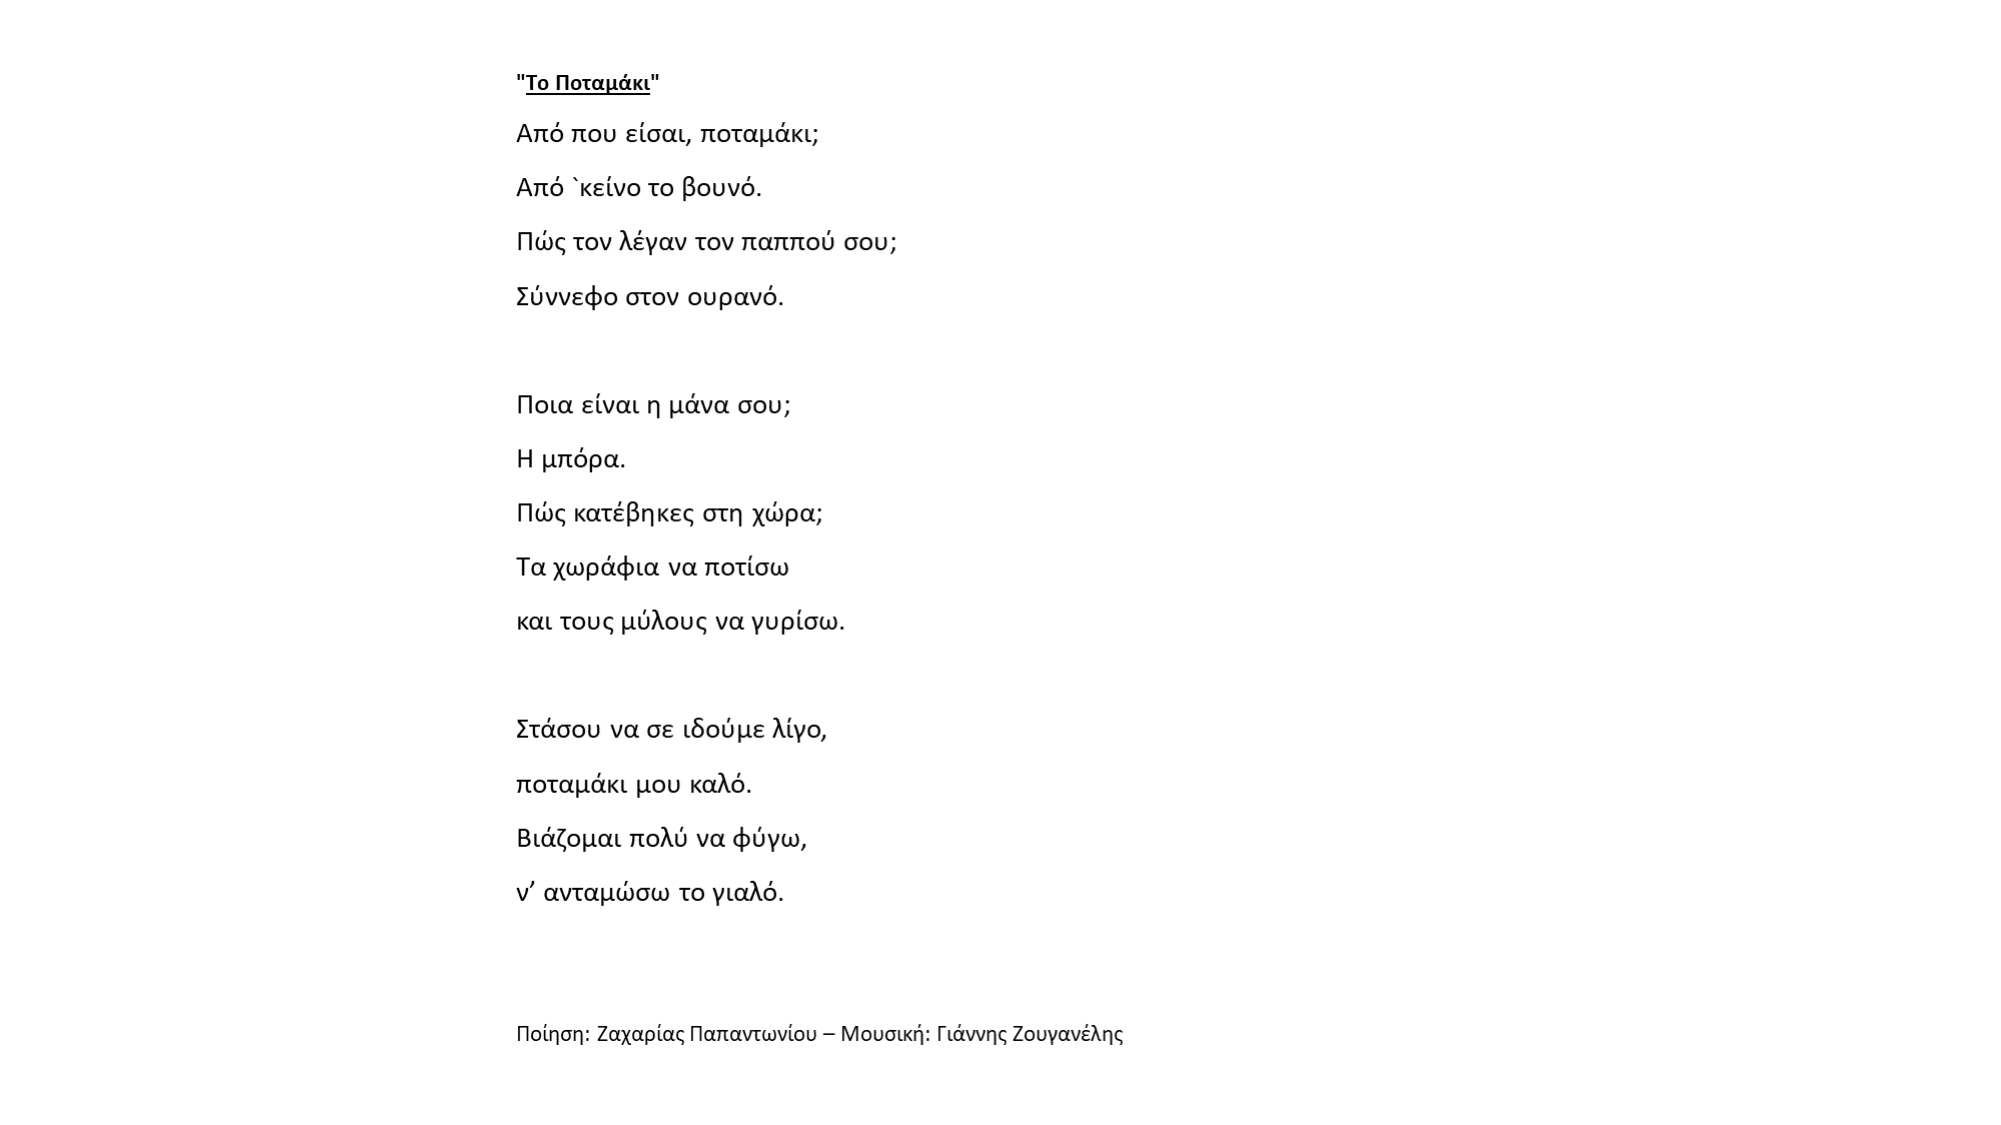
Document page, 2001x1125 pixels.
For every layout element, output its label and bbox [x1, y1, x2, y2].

picture [498, 60, 1502, 1065]
